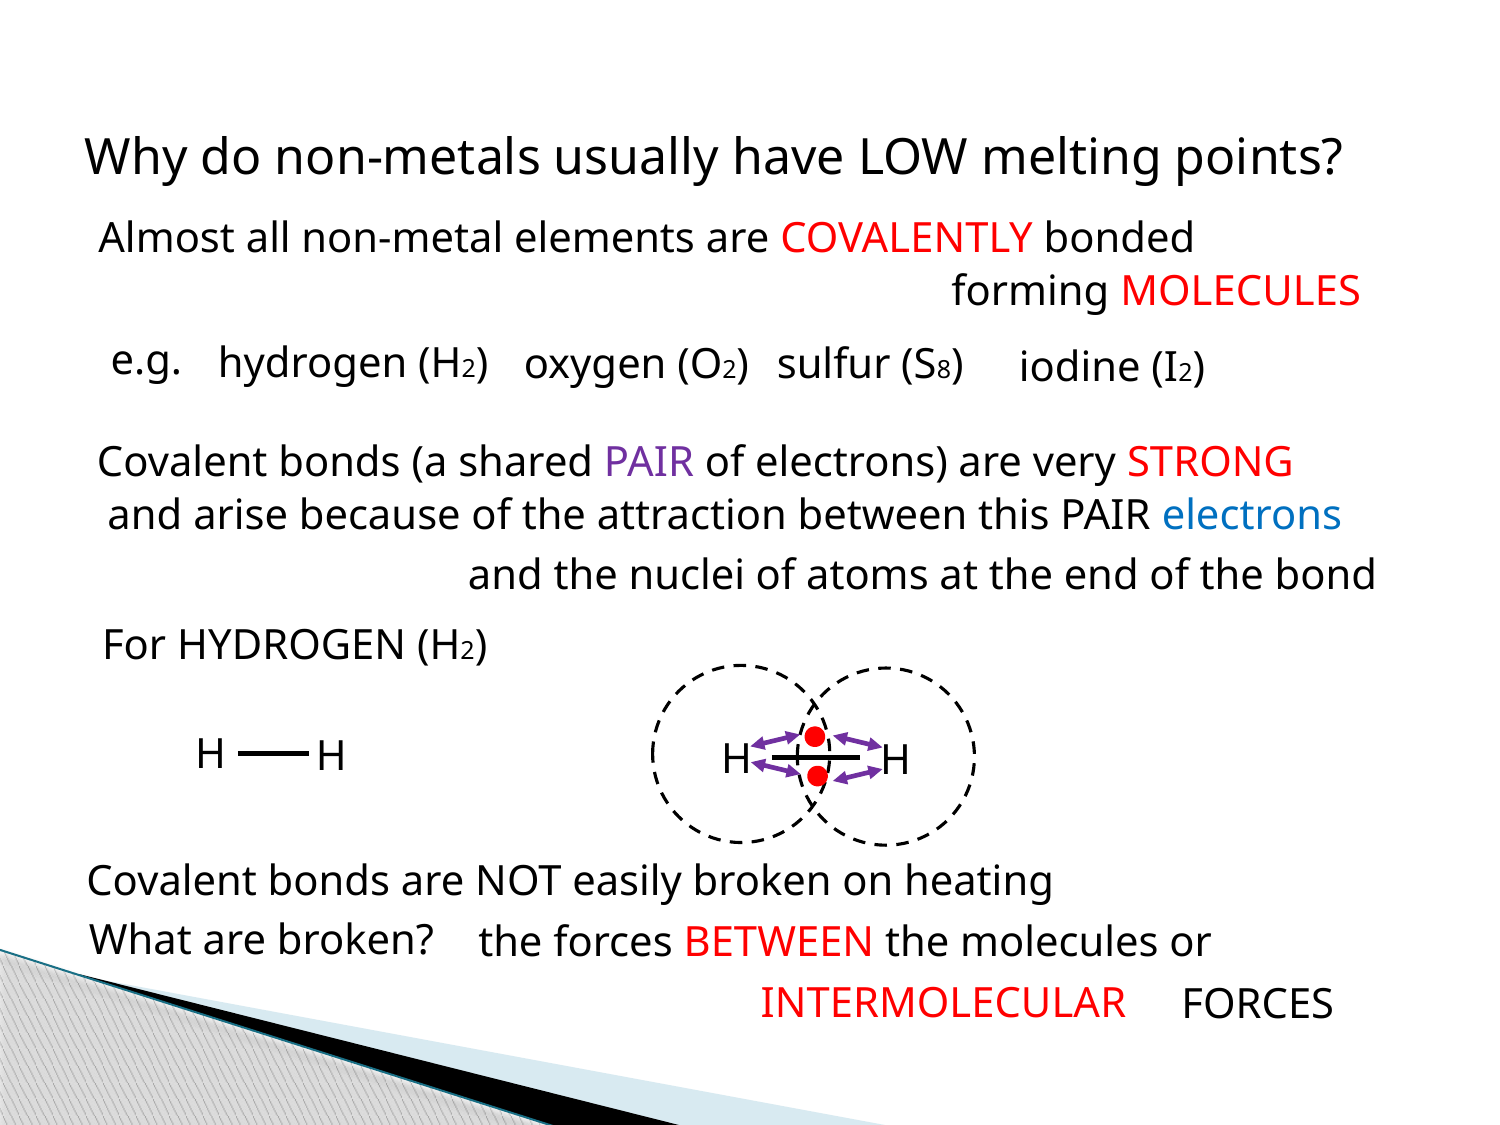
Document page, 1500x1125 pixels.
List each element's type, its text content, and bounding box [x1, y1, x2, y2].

text_box Covalent bonds are NOT easily broken on heating [60, 846, 1078, 912]
text_box and arise because of the attraction between this PAIR electrons [82, 480, 1442, 546]
text_box sulfur (S8) [762, 329, 1080, 395]
text_box forming MOLECULES [936, 256, 1398, 322]
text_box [750, 761, 801, 775]
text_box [832, 735, 883, 748]
text_box What are broken? [63, 905, 1080, 971]
text_box oxygen (O2) [508, 329, 762, 395]
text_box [750, 734, 801, 747]
text_box [799, 663, 979, 846]
text_box and the nuclei of atoms at the end of the bond [453, 540, 1427, 606]
text_box INTERMOLECULAR [745, 968, 1381, 1034]
text_box iodine (I2) [1004, 332, 1322, 397]
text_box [169, 719, 377, 787]
text_box Why do non-metals usually have LOW melting points? [70, 117, 1454, 192]
text_box Covalent bonds (a shared PAIR of electrons) are very STRONG [82, 427, 1395, 492]
text_box e.g. [85, 325, 201, 391]
text_box hydrogen (H2) [203, 328, 521, 394]
text_box the forces BETWEEN the molecules or [452, 906, 1304, 972]
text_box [695, 723, 941, 791]
text_box FORCES [1166, 969, 1350, 1035]
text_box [832, 768, 883, 782]
text_box For HYDROGEN (H2) [87, 610, 541, 675]
text_box Almost all non-metal elements are COVALENTLY bonded [83, 202, 1422, 268]
text_box [648, 660, 817, 846]
